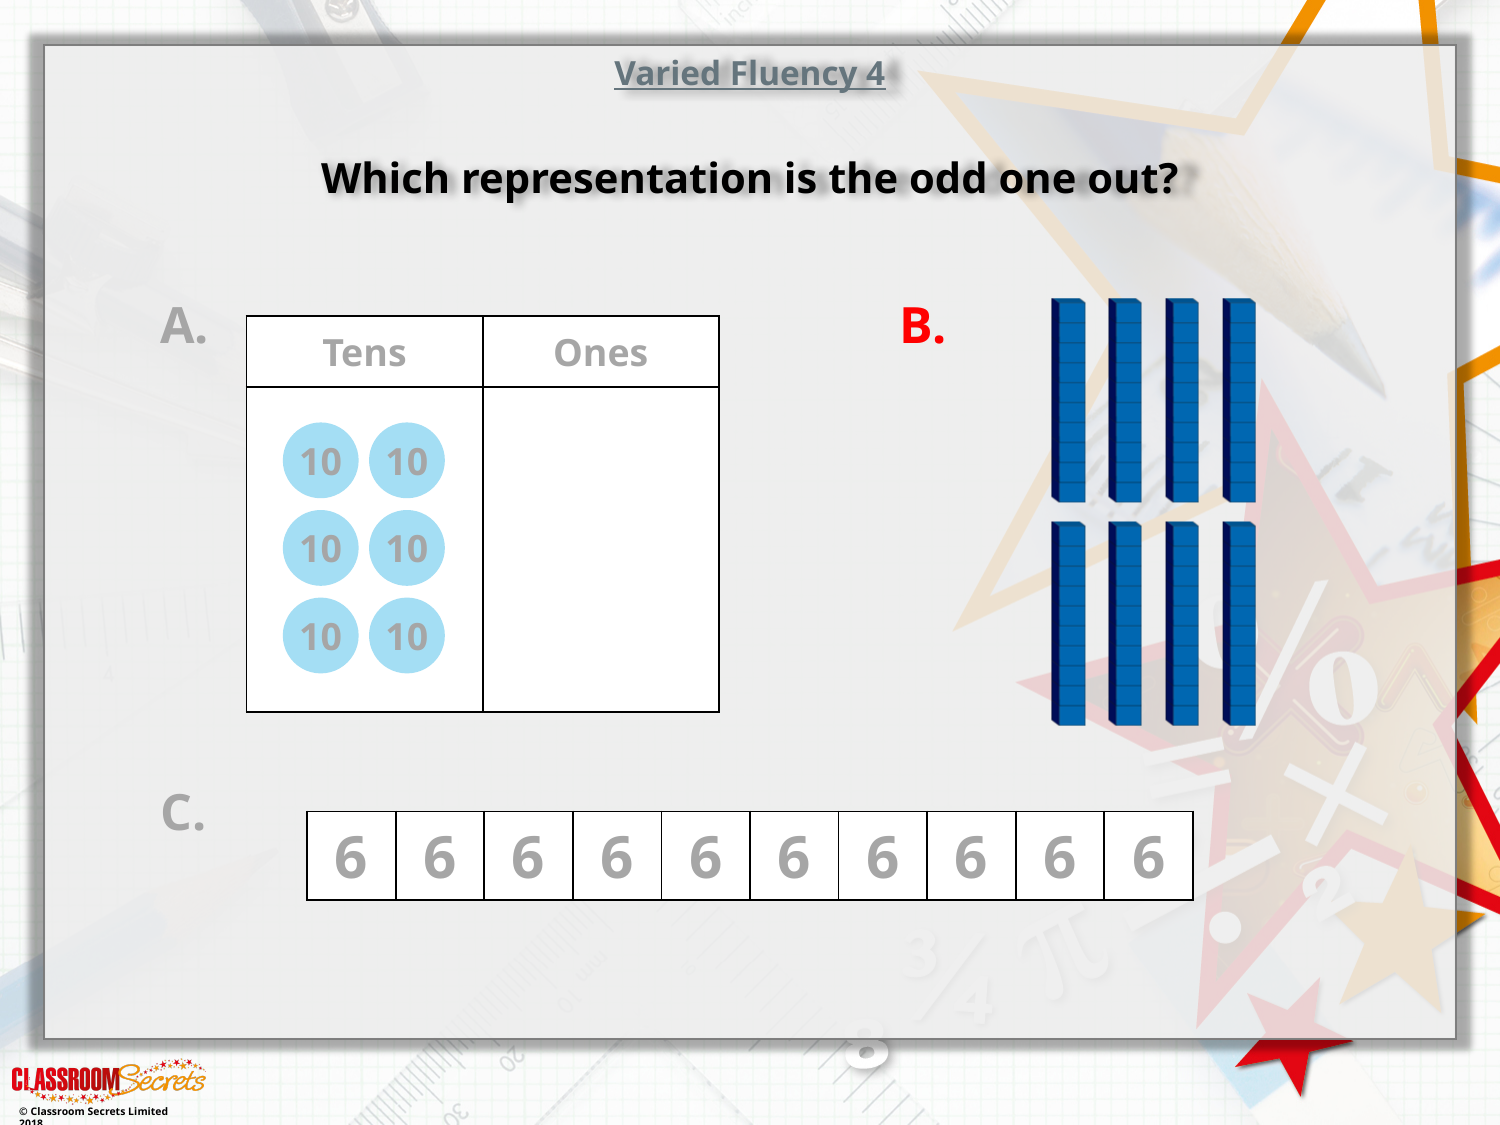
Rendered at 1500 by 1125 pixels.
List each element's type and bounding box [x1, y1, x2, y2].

picture [0, 0, 1500, 1125]
text_box [283, 423, 444, 673]
